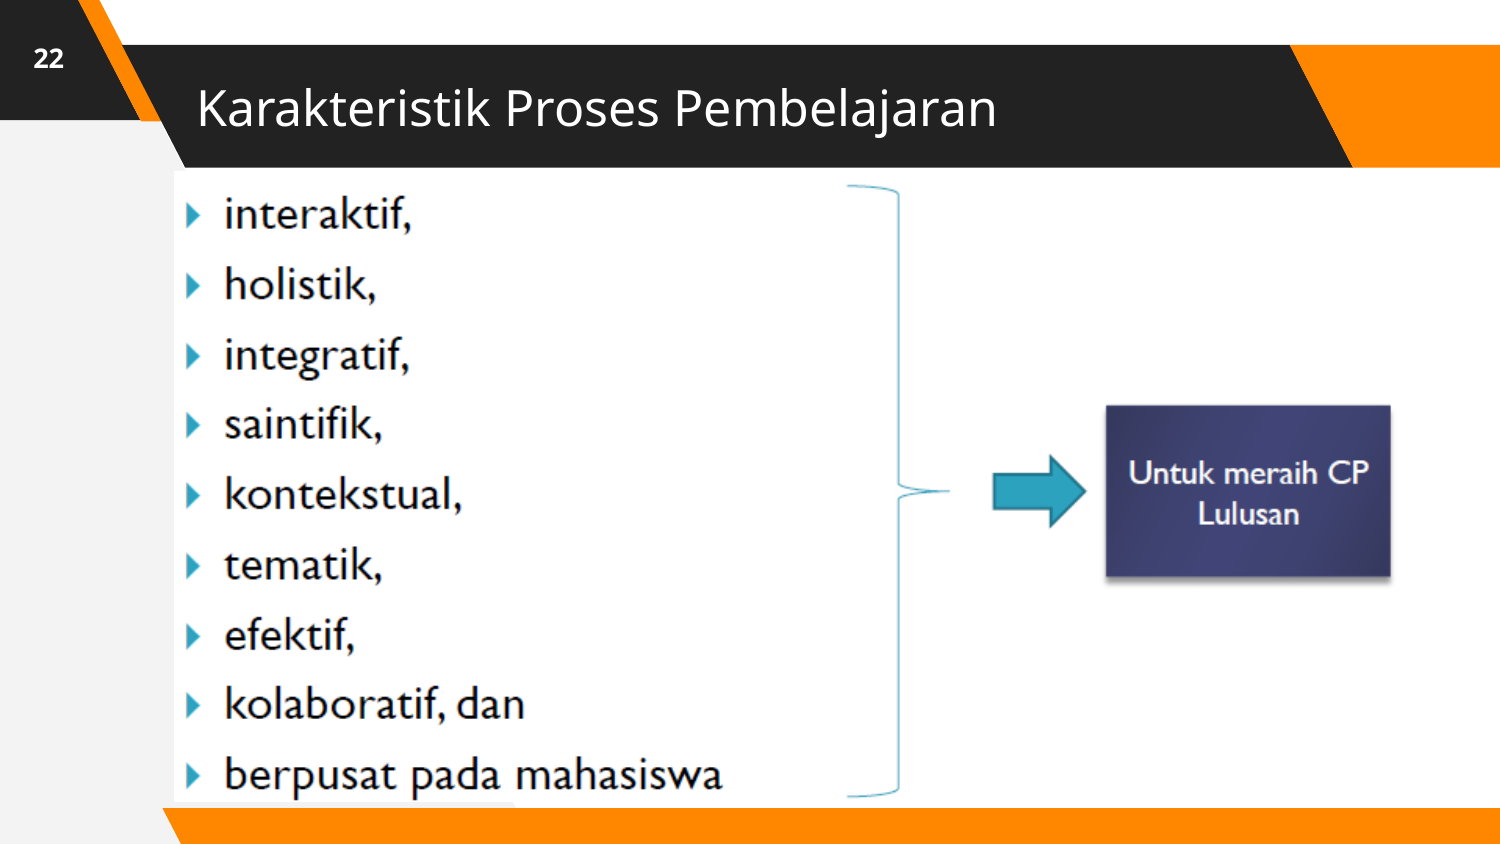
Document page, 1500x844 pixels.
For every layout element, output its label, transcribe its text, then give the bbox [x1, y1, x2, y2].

slide_number 22 [0, 0, 98, 121]
title Karakteristik Proses Pembelajaran [181, 45, 1285, 169]
picture [174, 171, 1402, 802]
